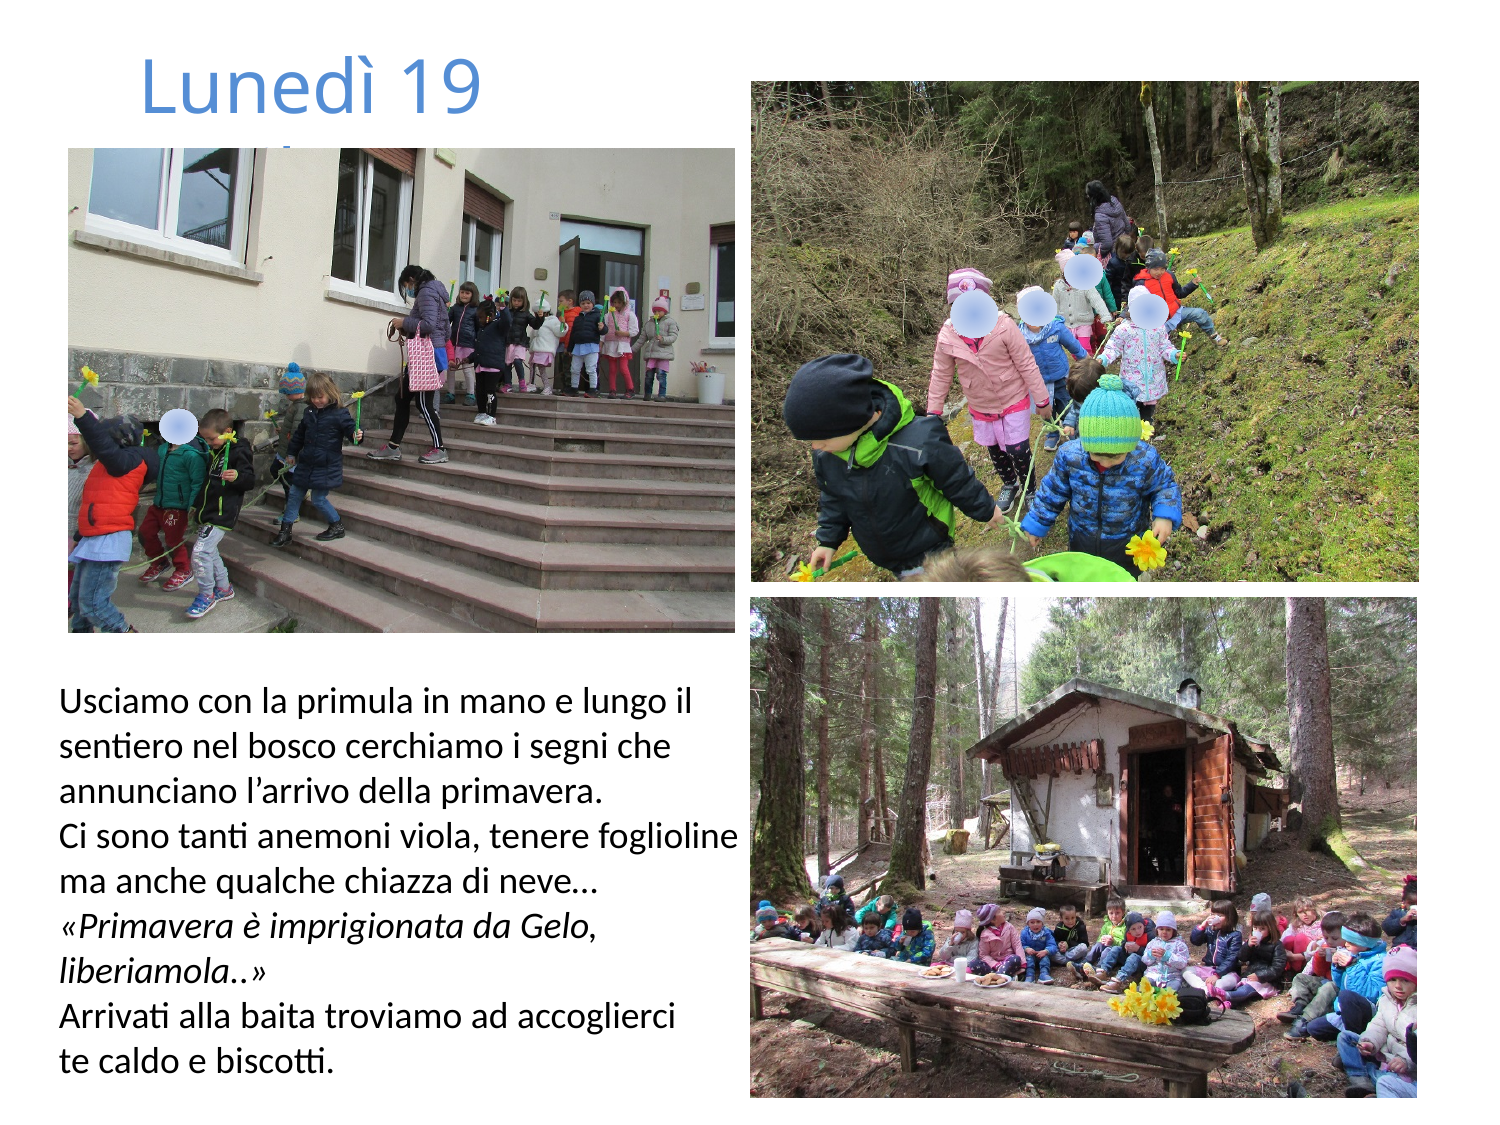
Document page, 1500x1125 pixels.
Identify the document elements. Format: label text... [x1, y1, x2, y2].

picture [67, 148, 736, 633]
picture [751, 81, 1419, 583]
picture [750, 597, 1418, 1099]
text_box Lunedì 19 aprile [123, 30, 680, 147]
text_box Usciamo con la primula in mano e lungo il sentiero nel bosco cerchiamo i segni che annunciano l’arrivo della primavera. Ci sono tanti anemoni viola, tenere foglioline ma anche qualche chiazza di neve… «Primavera è imprigionata da Gelo, liberiamola..» Arrivati alla baita troviamo ad accoglierci te caldo e biscotti. [44, 668, 759, 1125]
